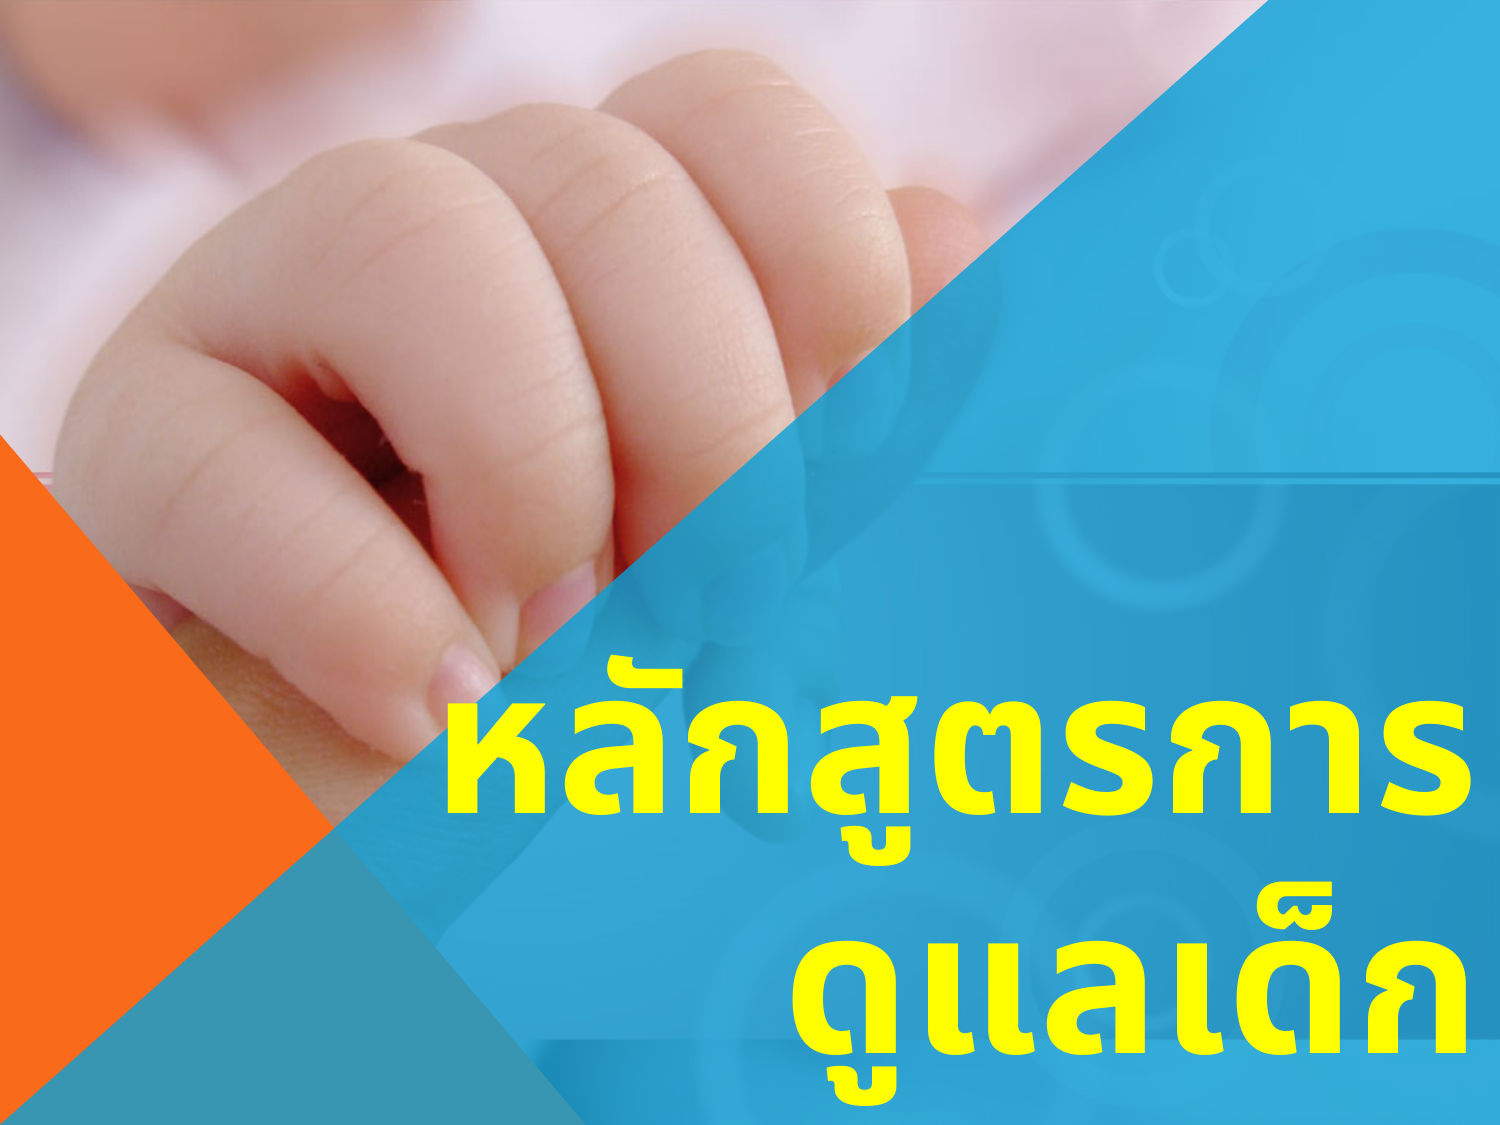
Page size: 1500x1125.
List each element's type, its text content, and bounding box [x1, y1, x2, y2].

picture [0, 0, 1500, 1125]
subtitle หลักสูตรการดูแลเด็ก [194, 612, 1496, 667]
